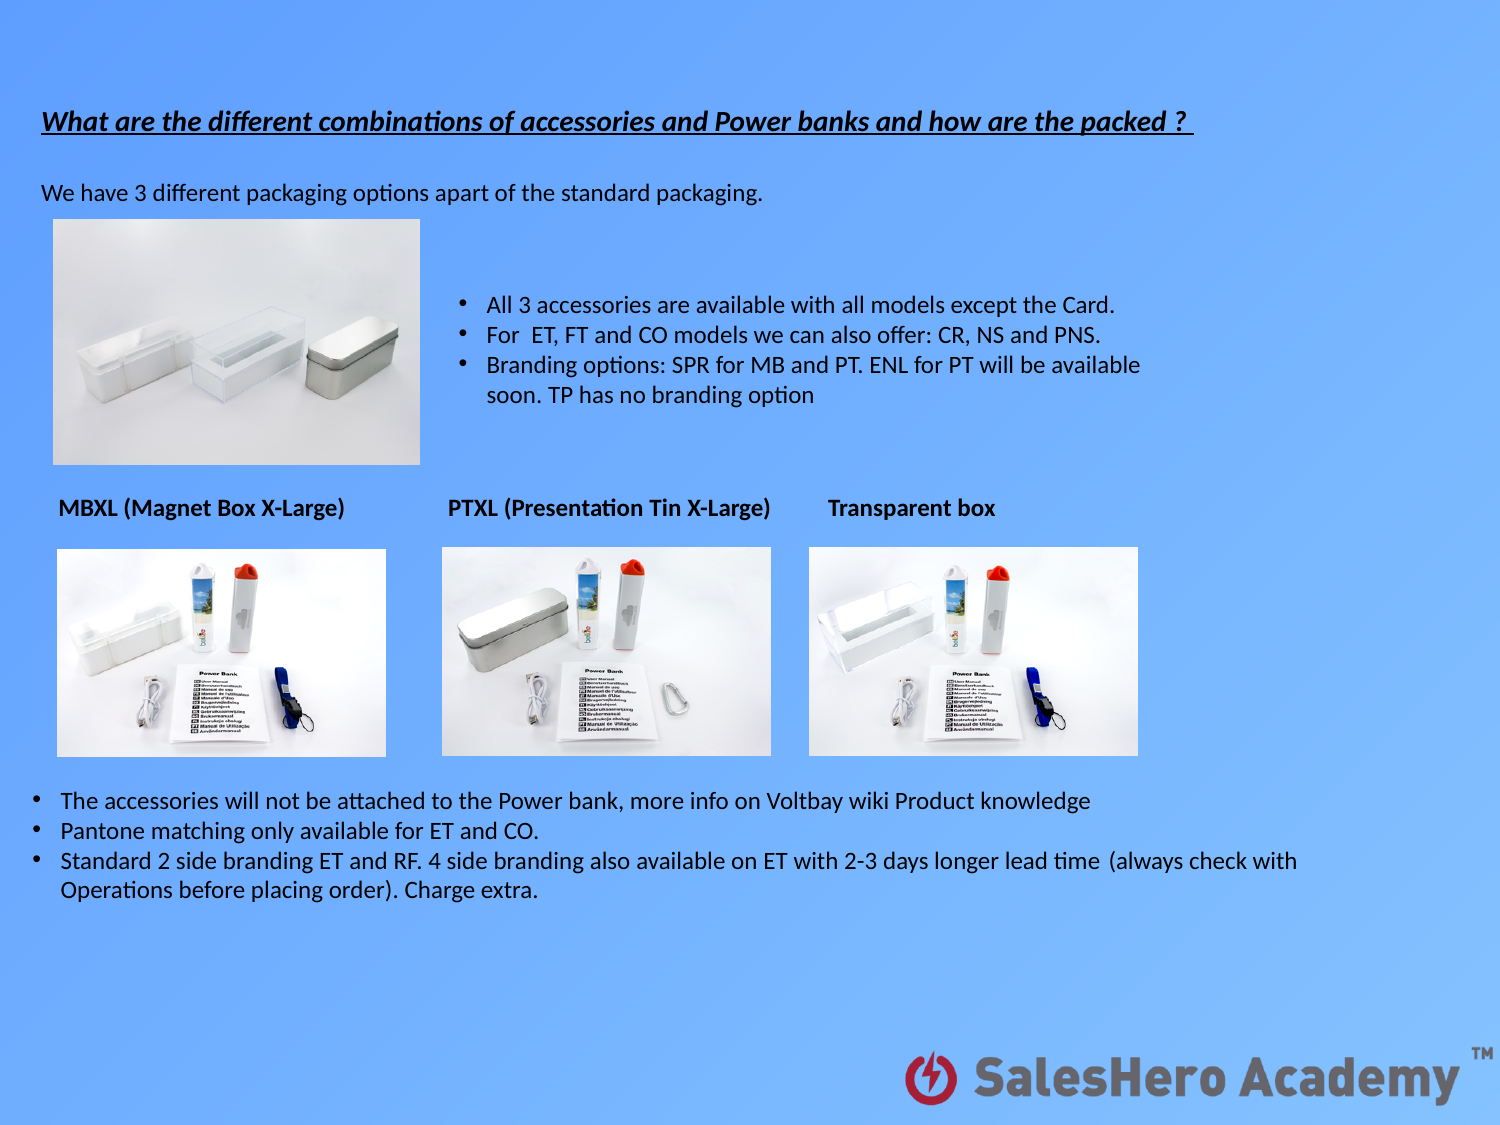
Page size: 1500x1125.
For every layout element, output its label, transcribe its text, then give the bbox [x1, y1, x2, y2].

text_box All 3 accessories are available with all models except the Card. For ET, FT and CO models we can also offer: CR, NS and PNS. Branding options: SPR for MB and PT. ENL for PT will be available soon. TP has no branding option [443, 221, 1180, 536]
text_box The accessories will not be attached to the Power bank, more info on Voltbay wiki Product knowledge Pantone matching only available for ET and CO. Standard 2 side branding ET and RF. 4 side branding also available on ET with 2-3 days longer lead time (always check with Operations before placing order). Charge extra. [17, 776, 1338, 972]
picture [442, 547, 772, 756]
picture [57, 549, 386, 758]
picture [52, 219, 420, 465]
picture [897, 1046, 1500, 1106]
list What are the different combinations of accessories and Power banks and how are the packed ? We have 3 different packaging options apart of the standard packaging. MBXL (Magnet Box X-Large) PTXL (Presentation Tin X-Large) Transparent box [26, 94, 1376, 1047]
picture [808, 547, 1138, 756]
